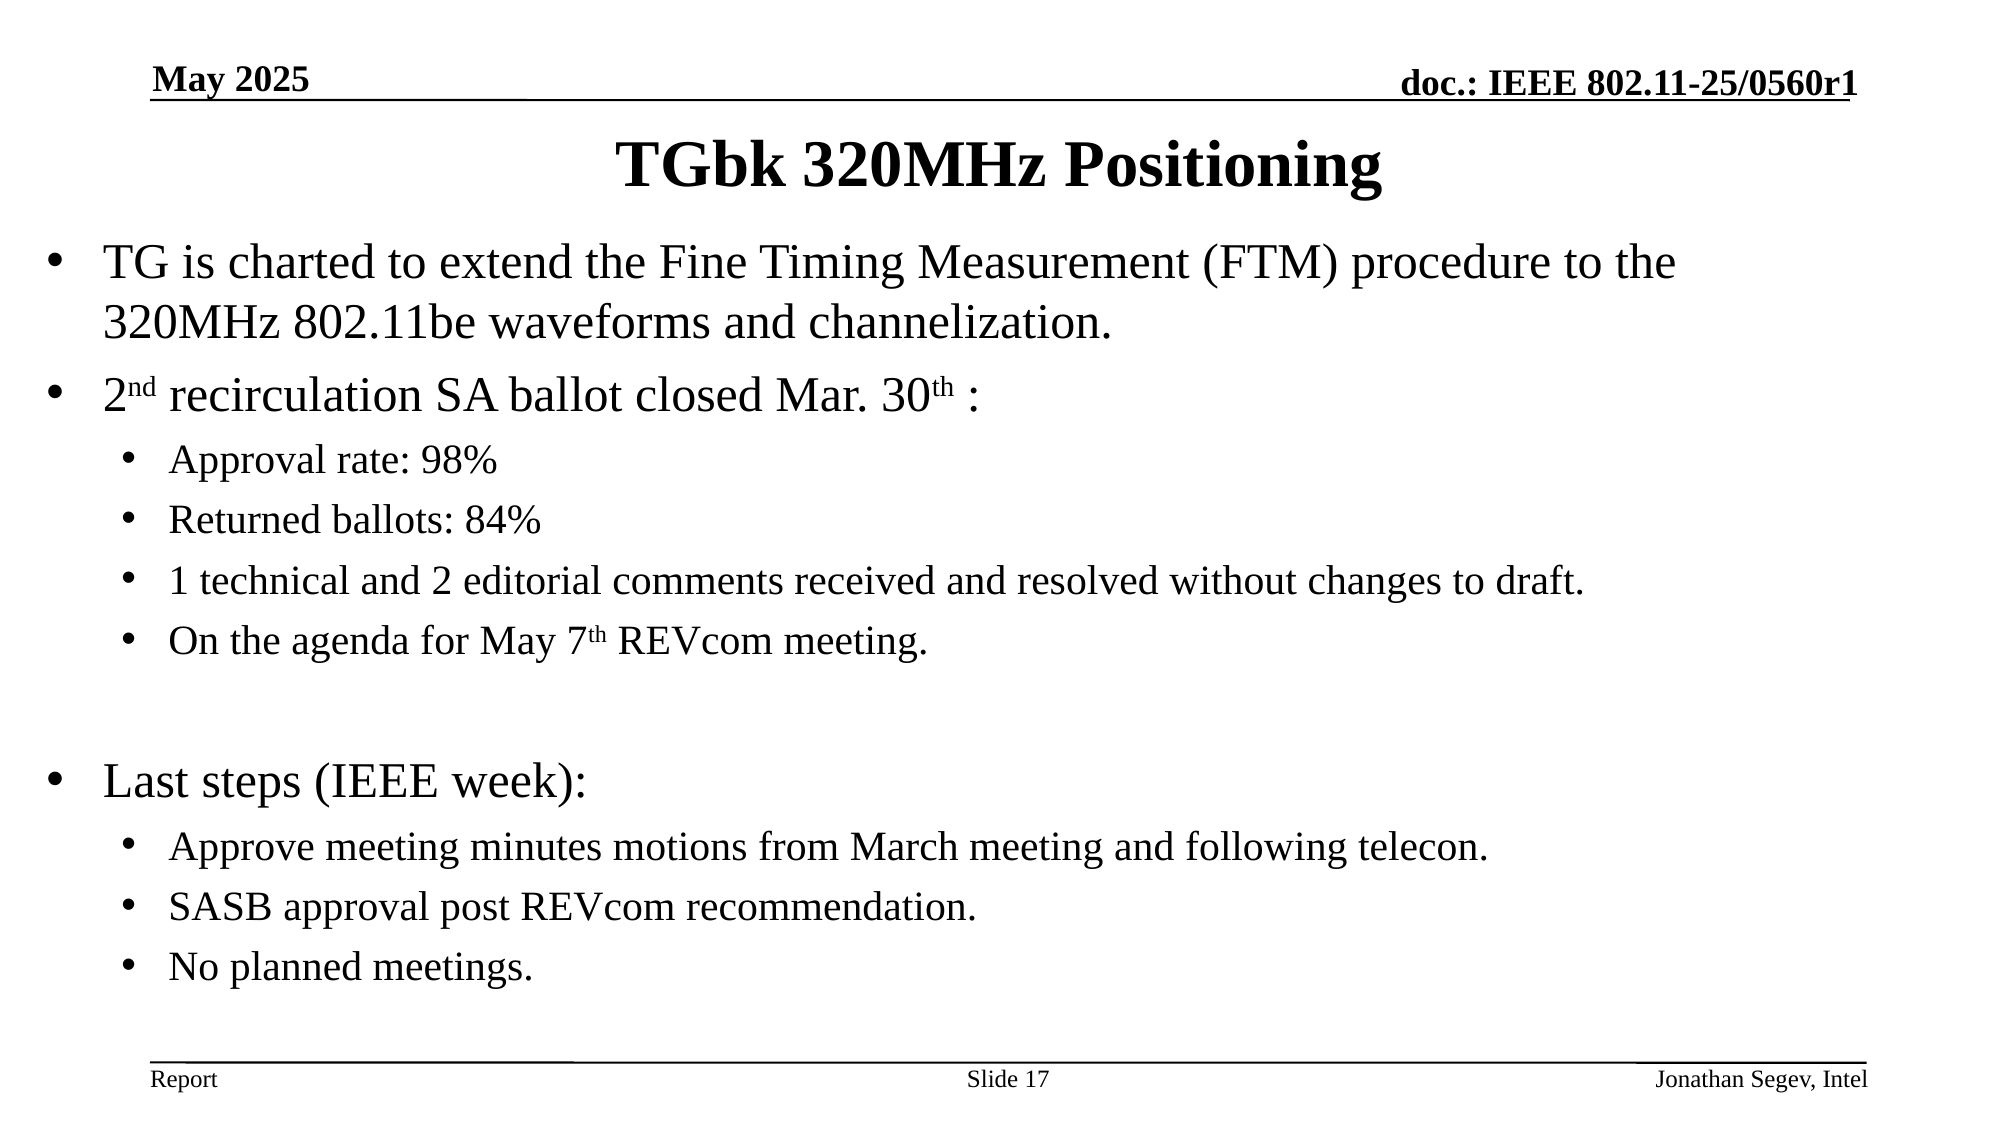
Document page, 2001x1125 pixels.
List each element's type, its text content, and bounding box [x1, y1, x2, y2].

list TG is charted to extend the Fine Timing Measurement (FTM) procedure to the 320MHz 802.11be waveforms and channelization. 2nd recirculation SA ballot closed Mar. 30th : Approval rate: 98% Returned ballots: 84% 1 technical and 2 editorial comments received and resolved without changes to draft. On the agenda for May 7th REVcom meeting. Last steps (IEEE week): Approve meeting minutes motions from March meeting and following telecon. SASB approval post REVcom recommendation. No planned meetings. [31, 220, 1869, 634]
title TGbk 320MHz Positioning [149, 112, 1850, 209]
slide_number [152, 54, 563, 100]
slide_number Slide 17 [950, 1061, 1067, 1123]
footer Jonathan Segev, Intel [1171, 1061, 1869, 1093]
